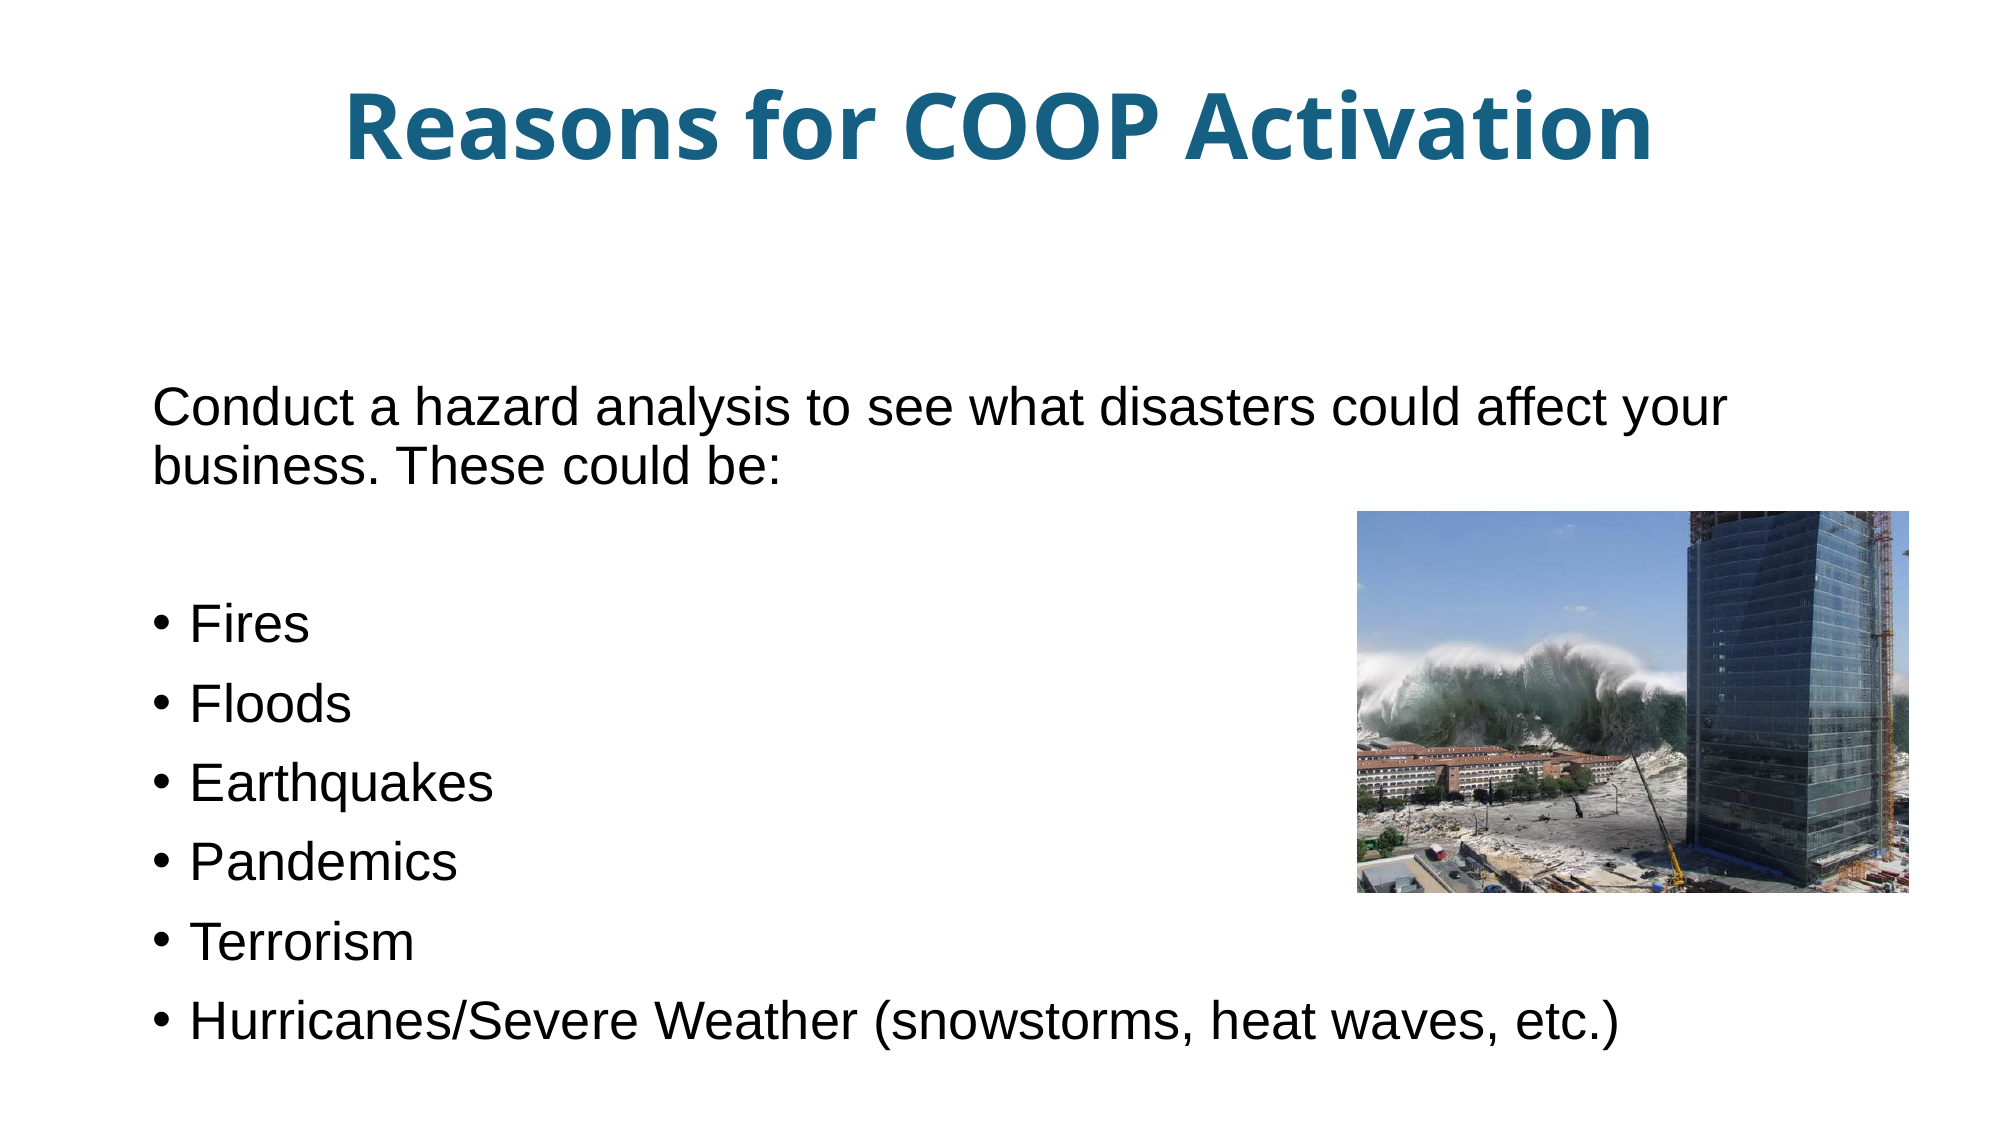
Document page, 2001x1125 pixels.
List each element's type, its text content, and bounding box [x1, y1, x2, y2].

title Reasons for COOP Activation [137, 59, 1863, 200]
list Conduct a hazard analysis to see what disasters could affect your business. These could be: Fires Floods Earthquakes Pandemics Terrorism Hurricanes/Severe Weather (snowstorms, heat waves, etc.) [137, 371, 1933, 1075]
picture [1357, 510, 1910, 894]
